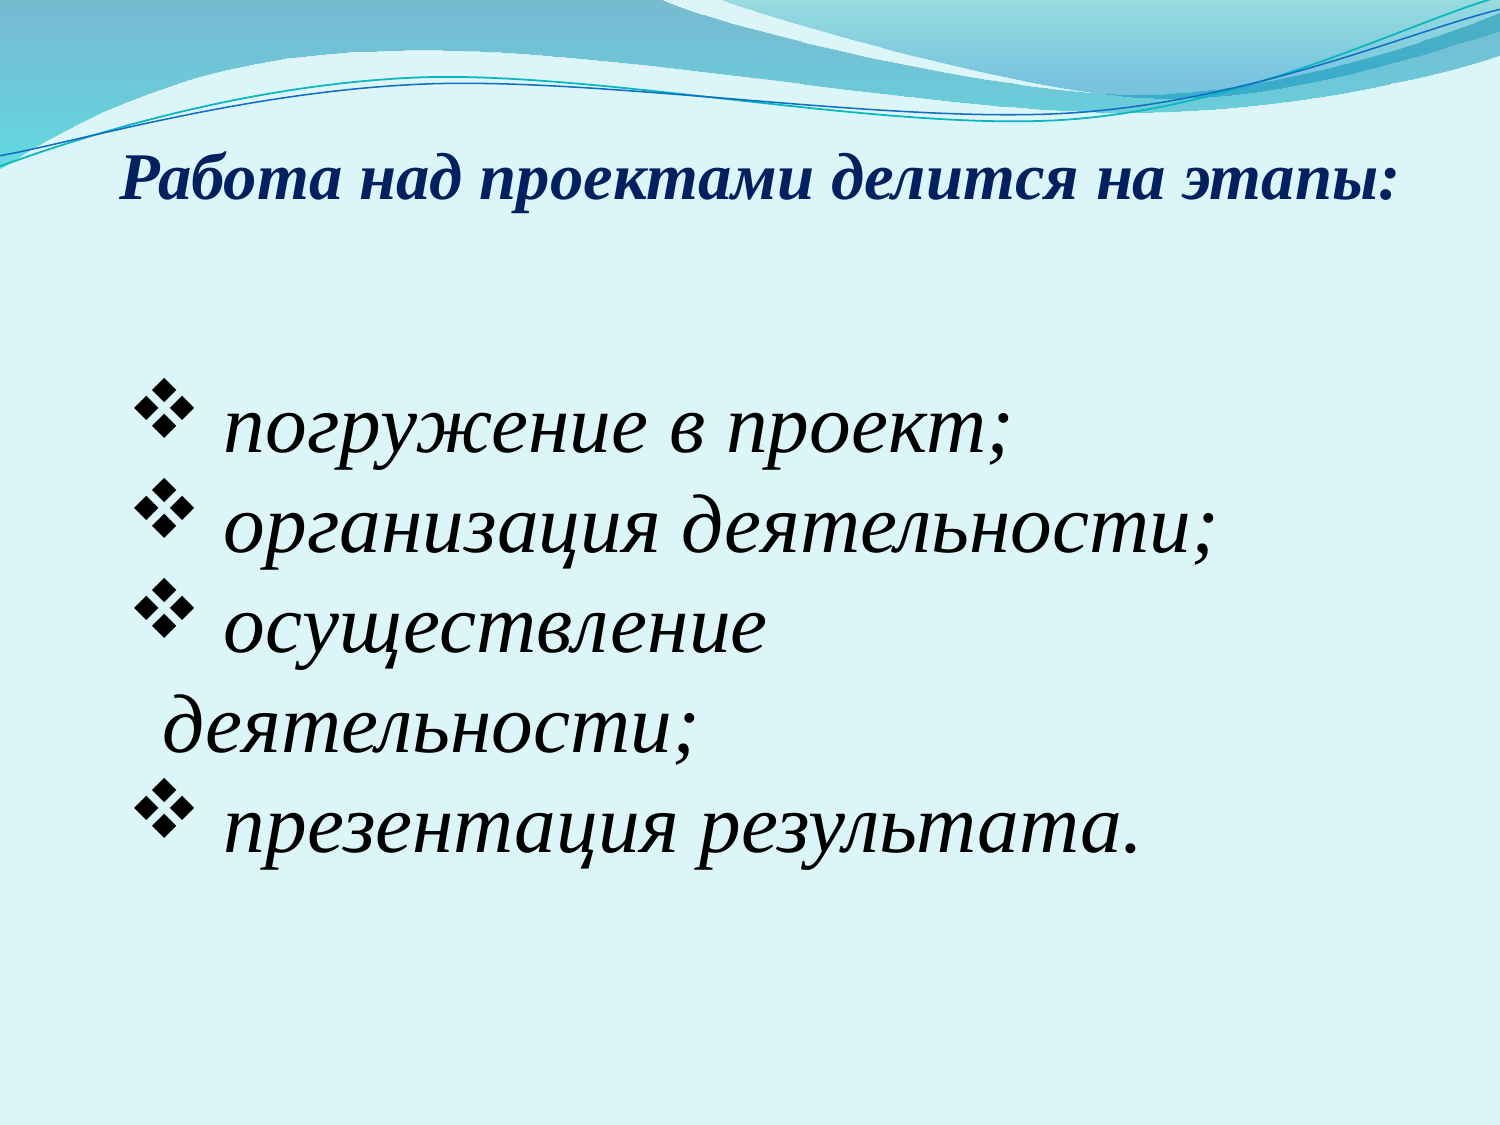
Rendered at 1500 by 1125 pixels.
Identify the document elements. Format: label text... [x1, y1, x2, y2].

text_box Работа над проектами делится на этапы: [105, 125, 1418, 301]
text_box погружение в проект; организация деятельности; осуществление деятельности; презентация результата. [112, 361, 1266, 977]
